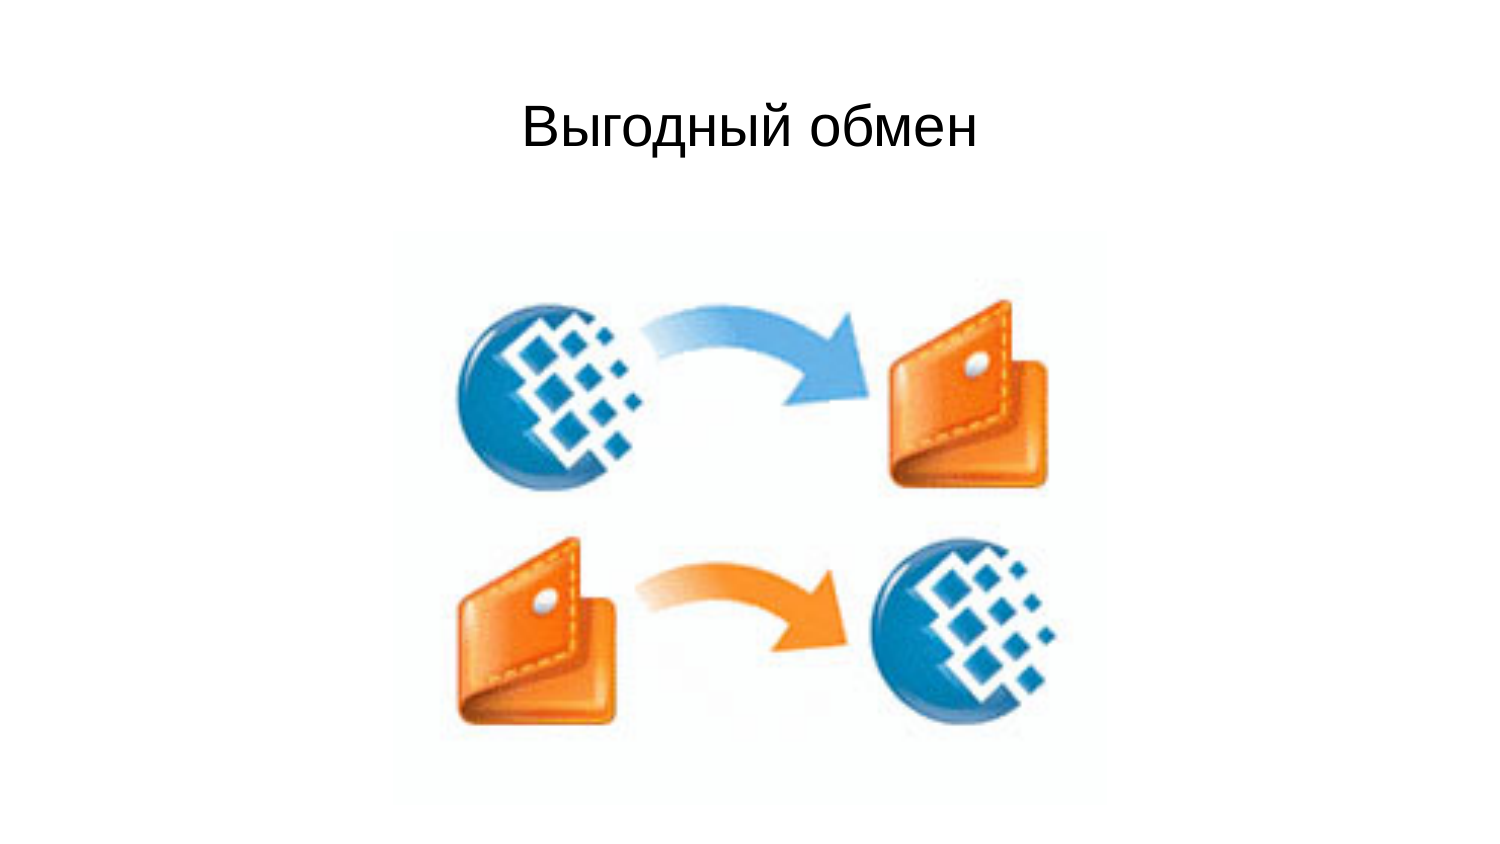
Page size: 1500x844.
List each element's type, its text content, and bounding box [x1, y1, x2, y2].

picture [392, 230, 1107, 806]
title Выгодный обмен [51, 72, 1449, 167]
